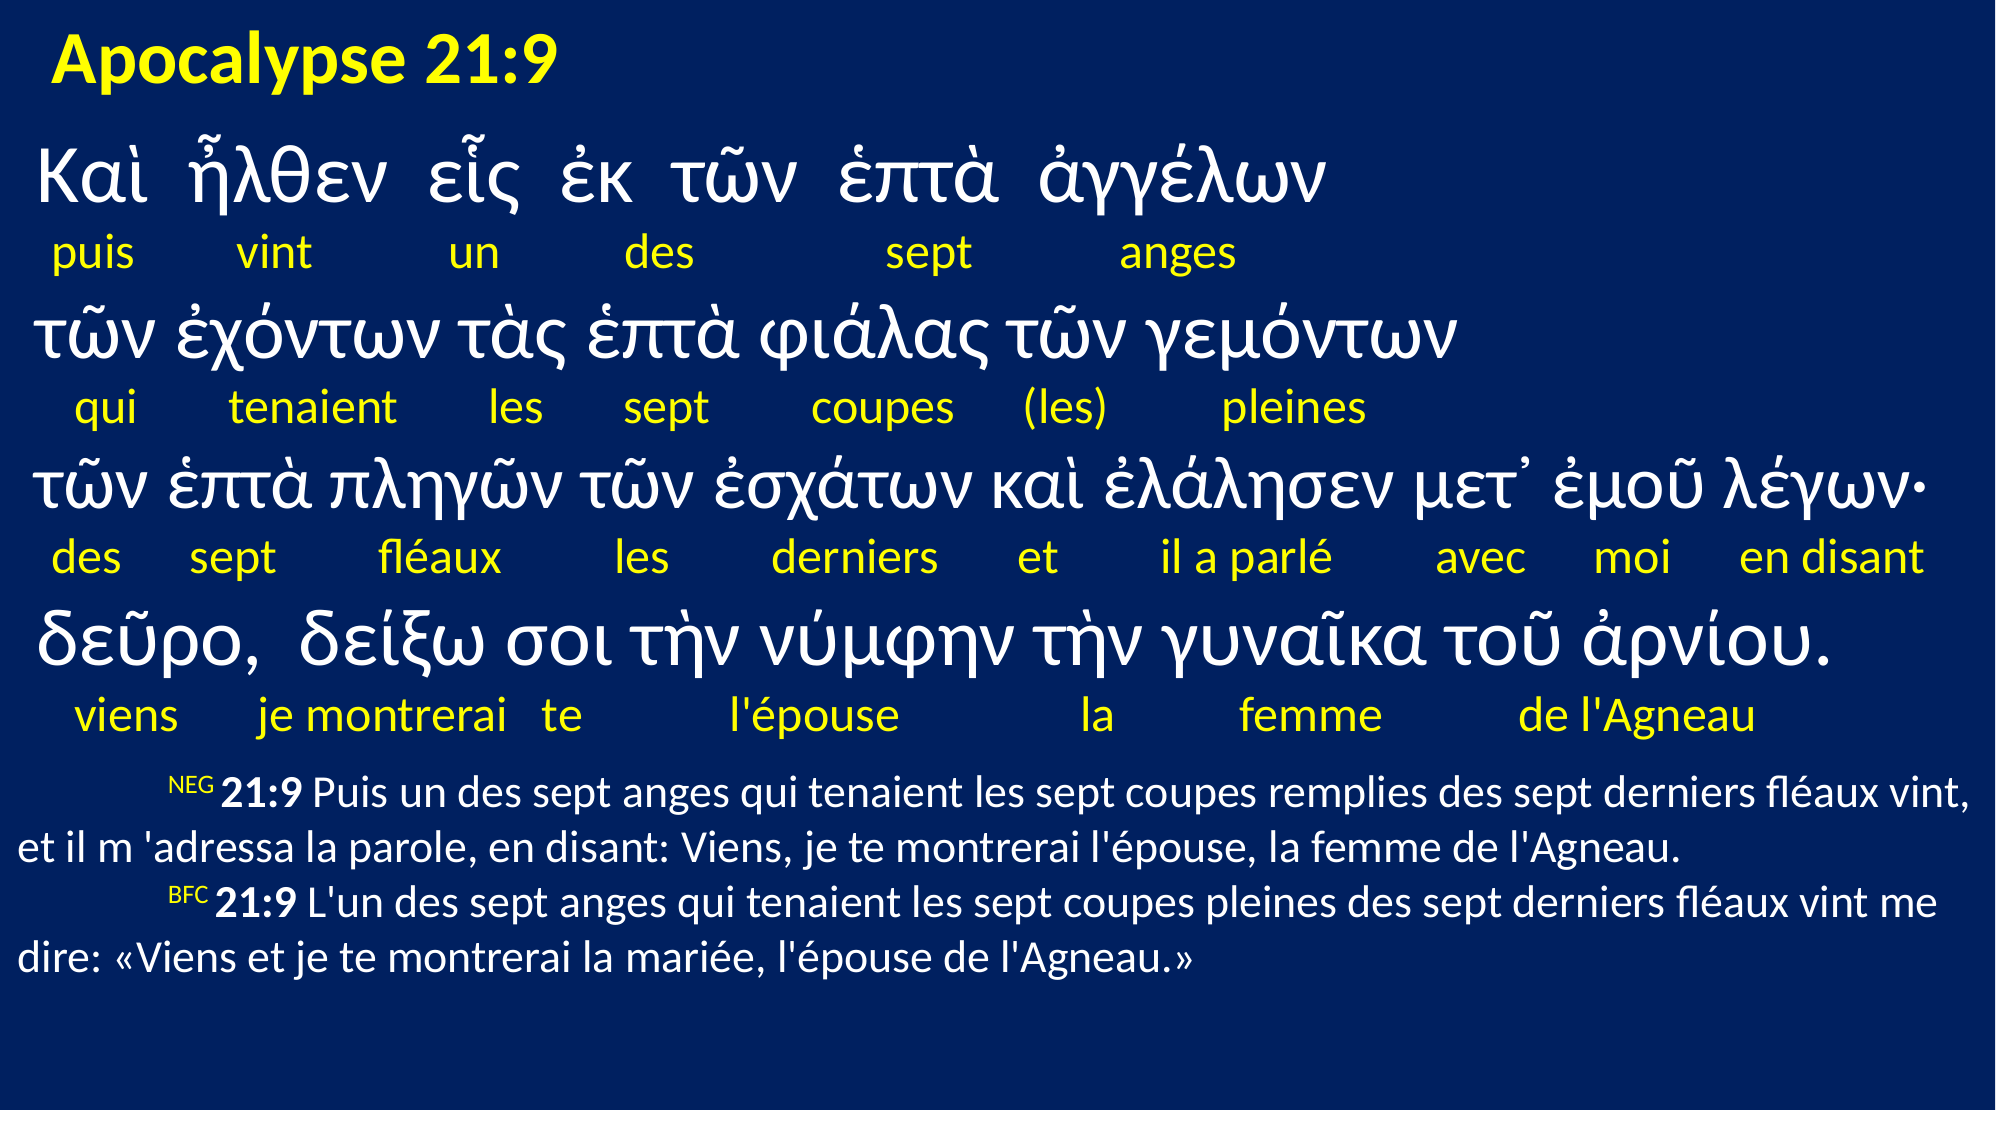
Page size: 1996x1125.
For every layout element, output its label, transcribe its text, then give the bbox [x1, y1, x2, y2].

text_box Apocalypse 21:9 Καὶ ἦλθεν εἷς ἐκ τῶν ἑπτὰ ἀγγέλων puis vint un des sept anges τῶν ἐχόντων τὰς ἑπτὰ φιάλας τῶν γεμόντων qui tenaient les sept coupes (les) pleines τῶν ἑπτὰ πληγῶν τῶν ἐσχάτων καὶ ἐλάλησεν μετ᾽ ἐμοῦ λέγων· des sept fléaux les derniers et il a parlé avec moi en disant δεῦρο, δείξω σοι τὴν νύμφην τὴν γυναῖκα τοῦ ἀρνίου. viens je montrerai te l'épouse la femme de l'Agneau NEG 21:9 Puis un des sept anges qui tenaient les sept coupes remplies des sept derniers fléaux vint, et il m 'adressa la parole, en disant: Viens, je te montrerai l'épouse, la femme de l'Agneau. BFC 21:9 L'un des sept anges qui tenaient les sept coupes pleines des sept derniers fléaux vint me dire: «Viens et je te montrerai la mariée, l'épouse de l'Agneau.» [0, 0, 1996, 1110]
